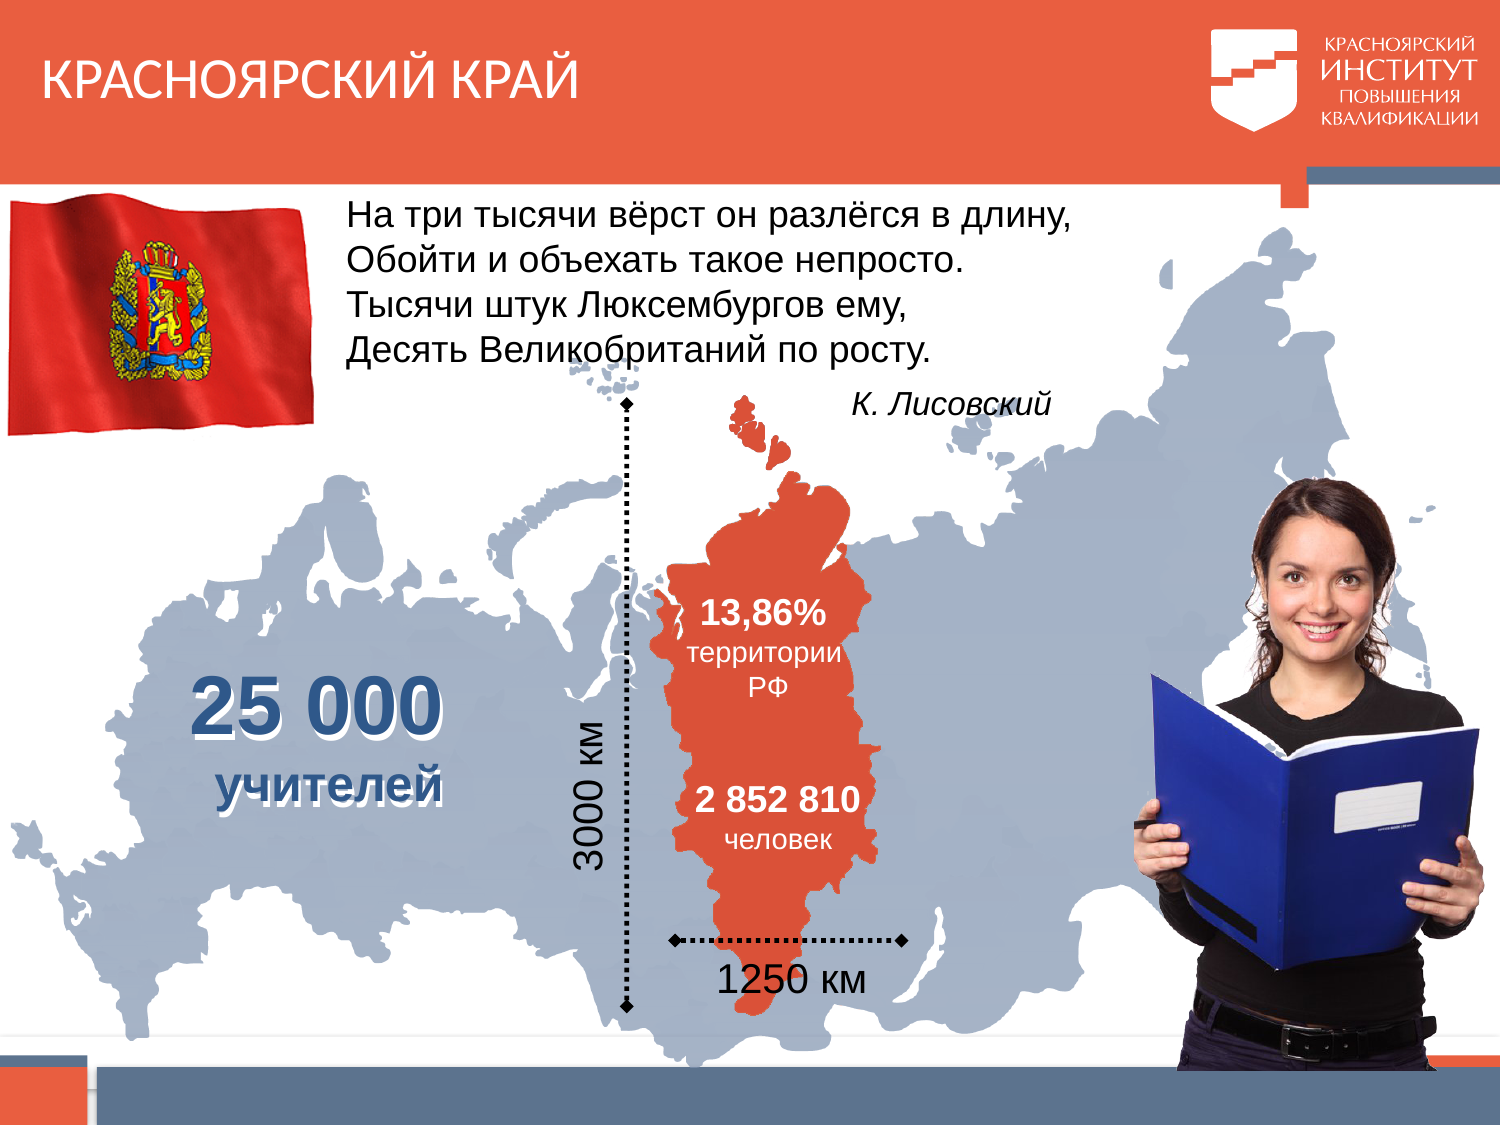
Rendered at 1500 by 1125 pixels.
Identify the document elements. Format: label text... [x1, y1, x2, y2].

picture [0, 189, 1500, 1094]
text_box На три тысячи вёрст он разлёгся в длину, Обойти и объехать такое непросто. Тысячи штук Люксембургов ему, Десять Великобританий по росту. [331, 182, 1366, 215]
title КРАСНОЯРСКИЙ КРАЙ [26, 0, 1167, 150]
